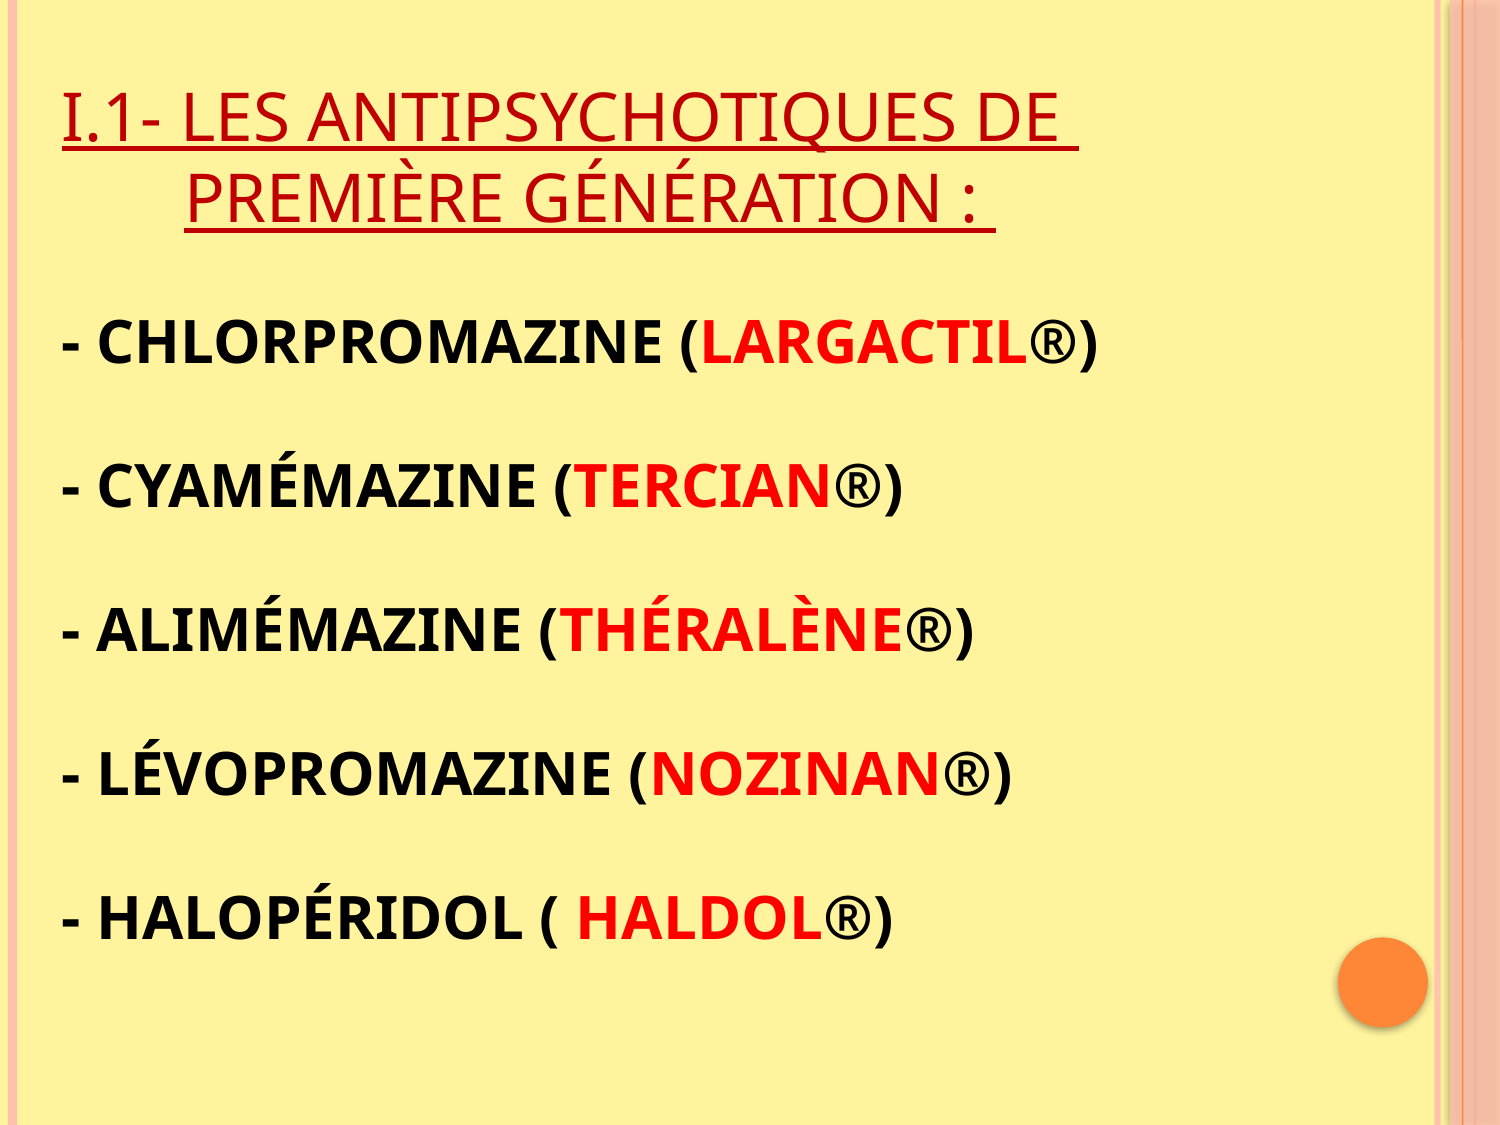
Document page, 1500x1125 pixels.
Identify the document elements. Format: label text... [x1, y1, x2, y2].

title I.1- LES ANTIPSYCHOTIQUES DE PREMIÈRE GÉNÉRATION : - CHLORPROMAZINE (LARGACTIL®) - CYAMÉMAZINE (TERCIAN®) - ALIMÉMAZINE (THÉRALÈNE®) - LÉVOPROMAZINE (NOZINAN®) - HALOPÉRIDOL ( HALDOL®) [46, 58, 1430, 1032]
